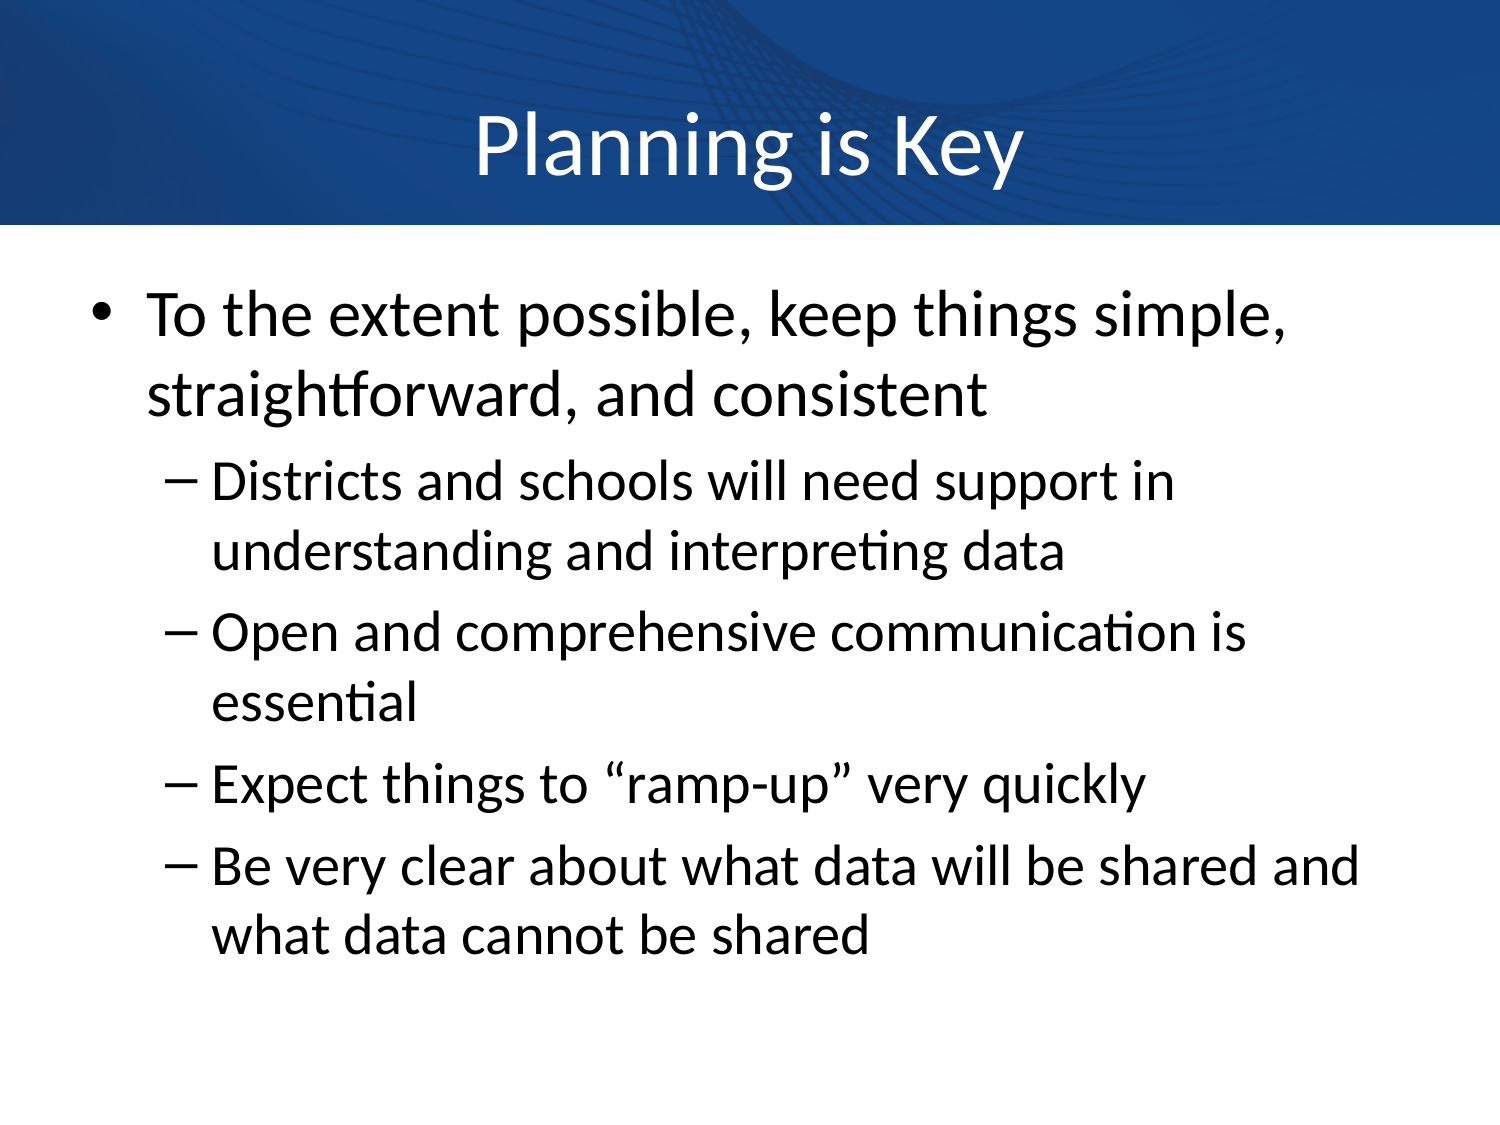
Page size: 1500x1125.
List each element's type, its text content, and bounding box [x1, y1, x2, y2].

picture [0, 0, 1500, 225]
list To the extent possible, keep things simple, straightforward, and consistent Districts and schools will need support in understanding and interpreting data Open and comprehensive communication is essential Expect things to “ramp-up” very quickly Be very clear about what data will be shared and what data cannot be shared [75, 262, 1425, 1005]
title Planning is Key [75, 45, 1425, 233]
